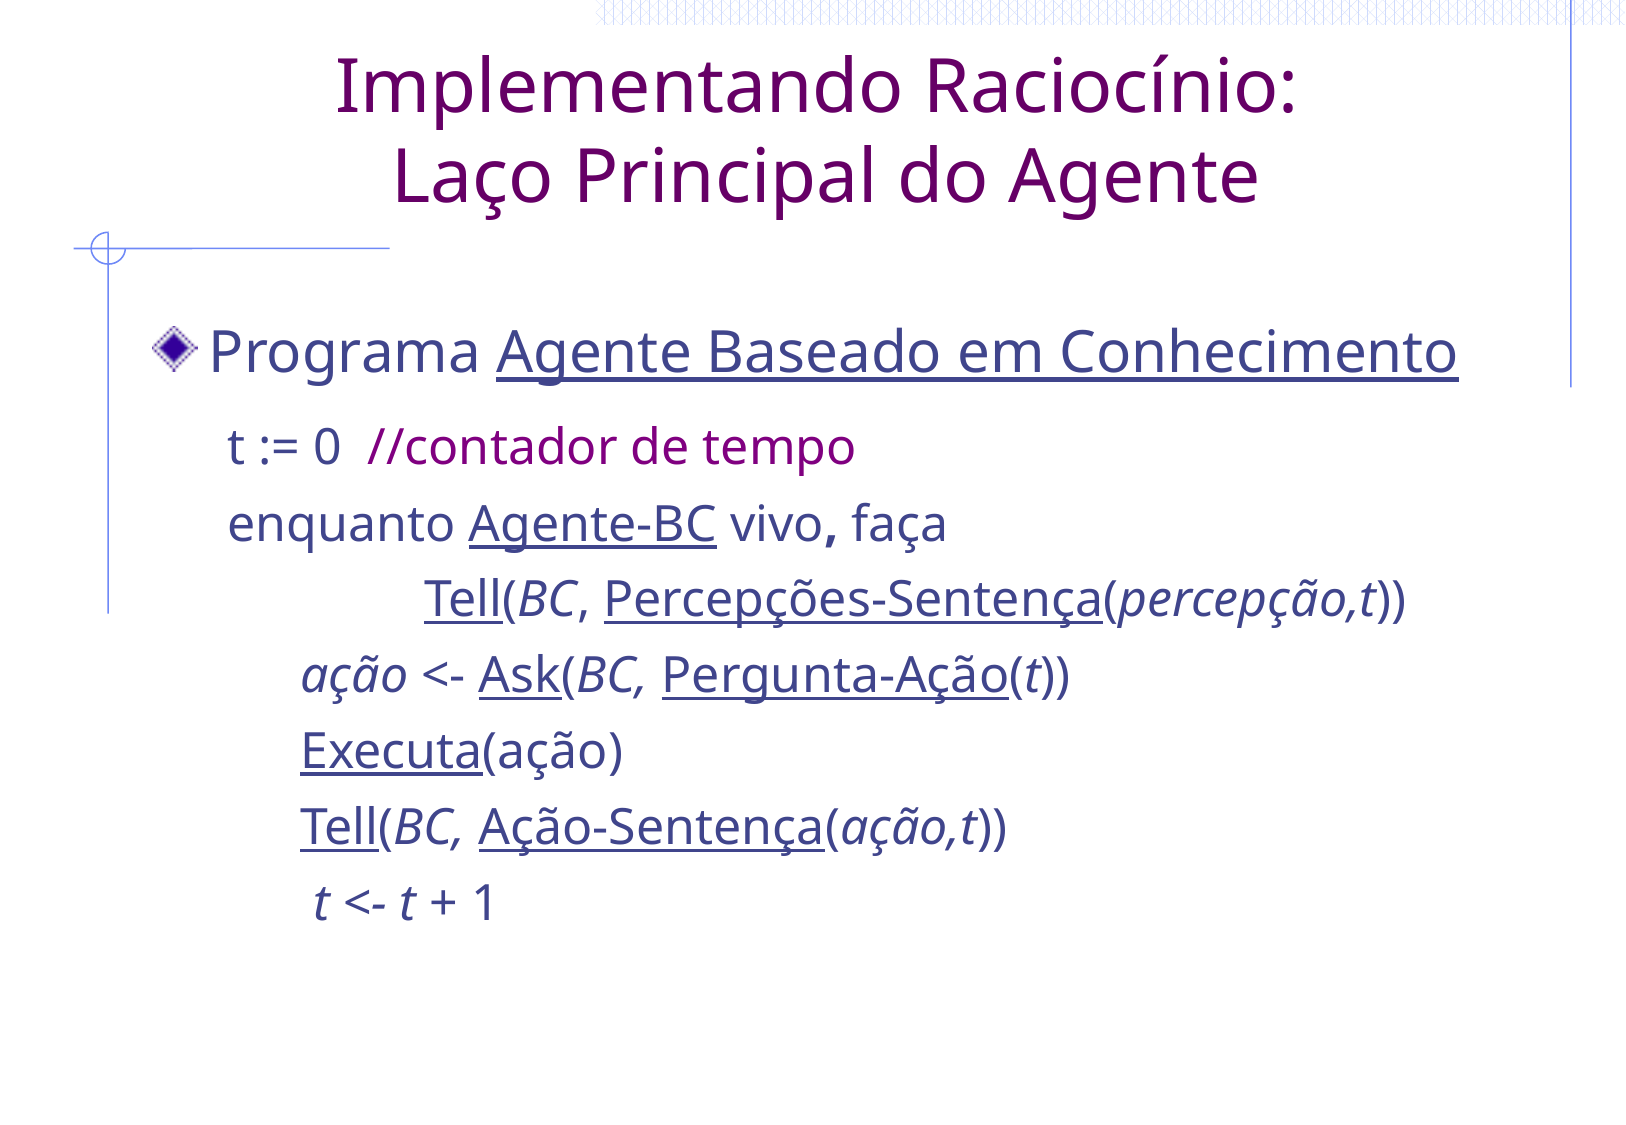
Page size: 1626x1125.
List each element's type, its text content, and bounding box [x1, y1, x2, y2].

title Implementando Raciocínio: Laço Principal do Agente [137, 49, 1515, 226]
list Programa Agente Baseado em Conhecimento t := 0 //contador de tempo enquanto Agente-BC vivo, faça Tell(BC, Percepções-Sentença(percepção,t)) ação <- Ask(BC, Pergunta-Ação(t)) Executa(ação) Tell(BC, Ação-Sentença(ação,t)) t <- t + 1 [137, 299, 1519, 1026]
picture [152, 326, 198, 372]
